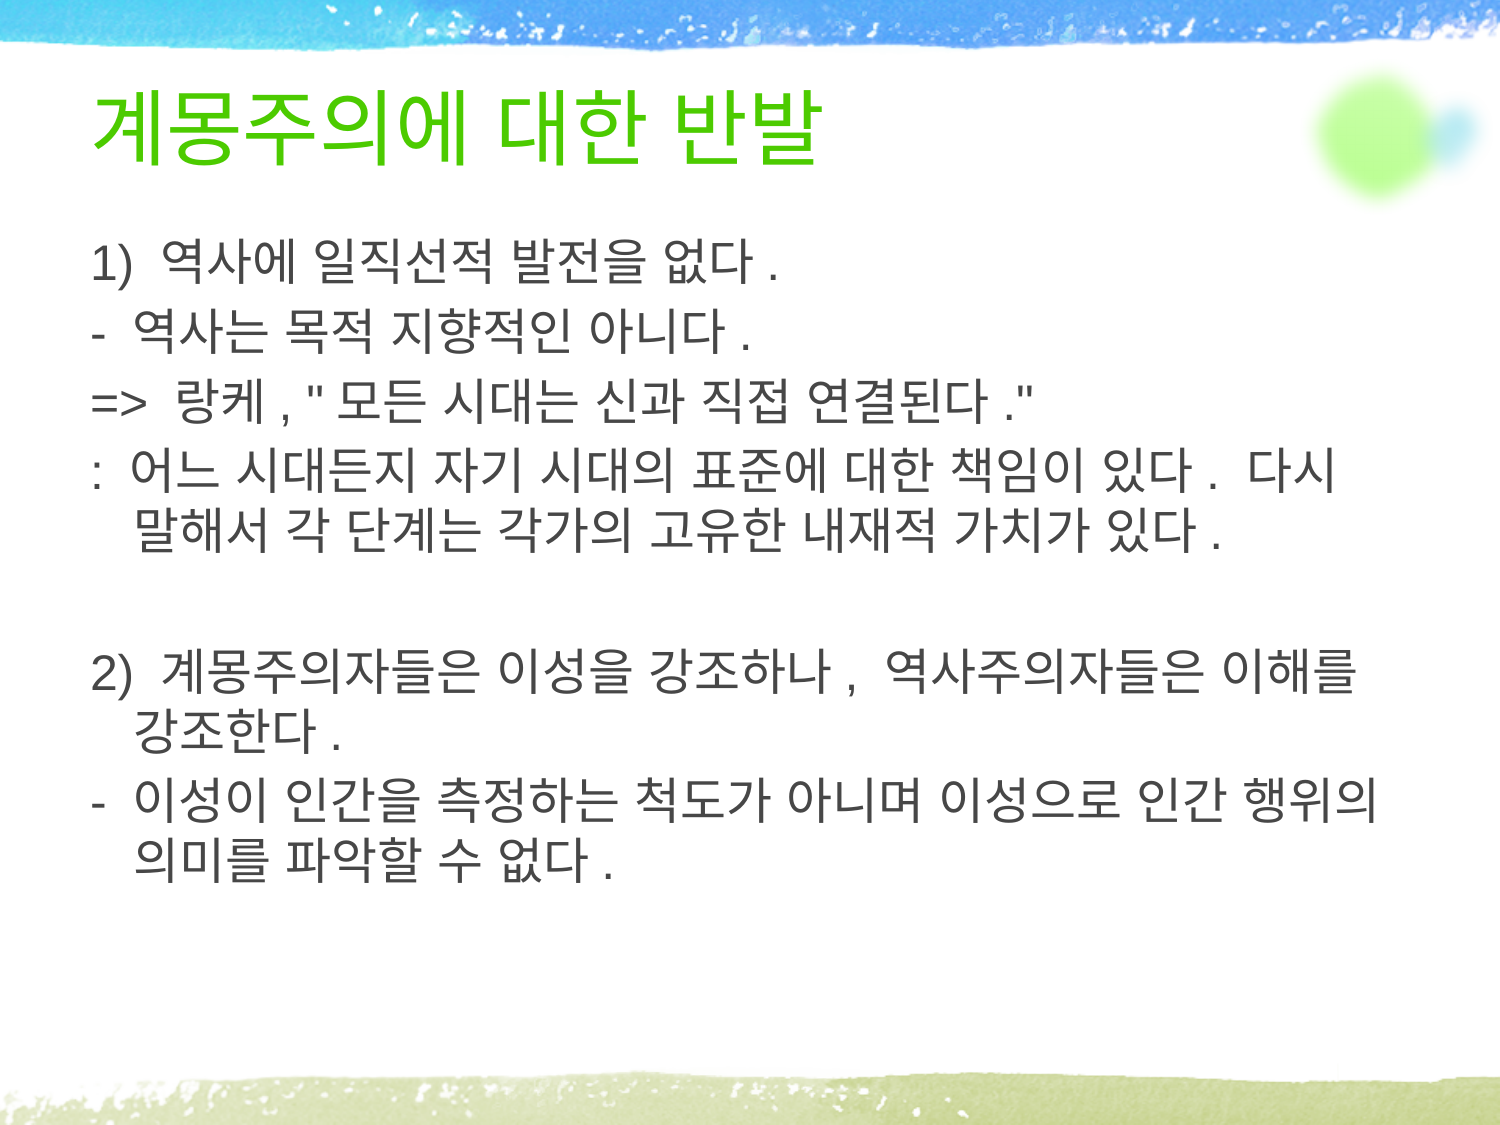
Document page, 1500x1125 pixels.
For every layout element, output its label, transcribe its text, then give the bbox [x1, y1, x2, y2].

list 1) 역사에 일직선적 발전을 없다. - 역사는 목적 지향적인 아니다. => 랑케, "모든 시대는 신과 직접 연결된다." : 어느 시대든지 자기 시대의 표준에 대한 책임이 있다. 다시 말해서 각 단계는 각가의 고유한 내재적 가치가 있다. 2) 계몽주의자들은 이성을 강조하나, 역사주의자들은 이해를 강조한다. - 이성이 인간을 측정하는 척도가 아니며 이성으로 인간 행위의 의미를 파악할 수 없다. [75, 222, 1425, 1005]
title 계몽주의에 대한 반발 [75, 50, 1425, 202]
picture [0, 0, 1500, 58]
